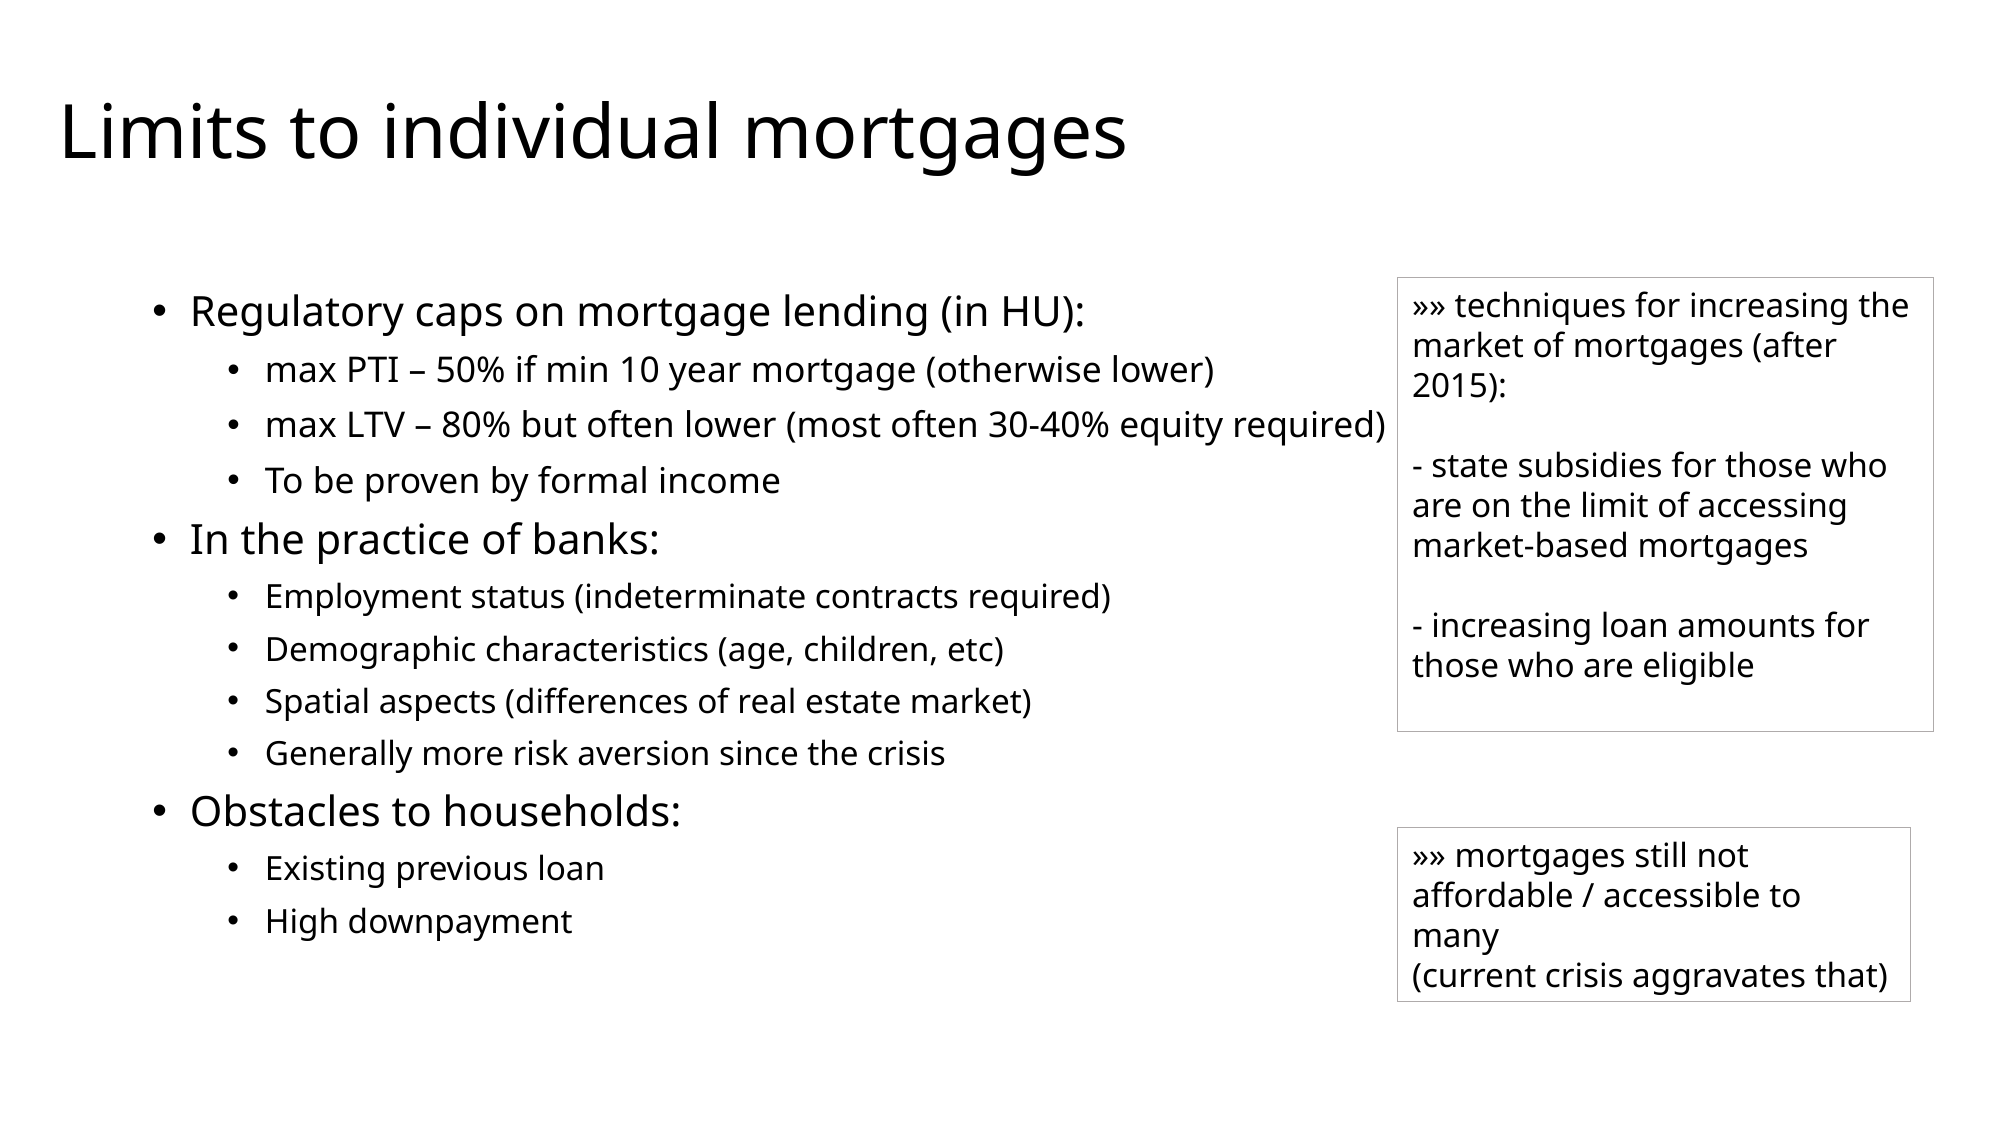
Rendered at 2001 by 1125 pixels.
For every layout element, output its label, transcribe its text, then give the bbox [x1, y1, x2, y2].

text_box »» mortgages still not affordable / accessible to many (current crisis aggravates that) [1397, 827, 1911, 1002]
title Limits to individual mortgages [43, 25, 1769, 243]
list Regulatory caps on mortgage lending (in HU): max PTI – 50% if min 10 year mortgage (otherwise lower) max LTV – 80% but often lower (most often 30-40% equity required) To be proven by formal income In the practice of banks: Employment status (indeterminate contracts required) Demographic characteristics (age, children, etc) Spatial aspects (differences of real estate market) Generally more risk aversion since the crisis Obstacles to households: Existing previous loan High downpayment [137, 277, 1863, 992]
text_box »» techniques for increasing the market of mortgages (after 2015): - state subsidies for those who are on the limit of accessing market-based mortgages - increasing loan amounts for those who are eligible [1397, 277, 1934, 732]
